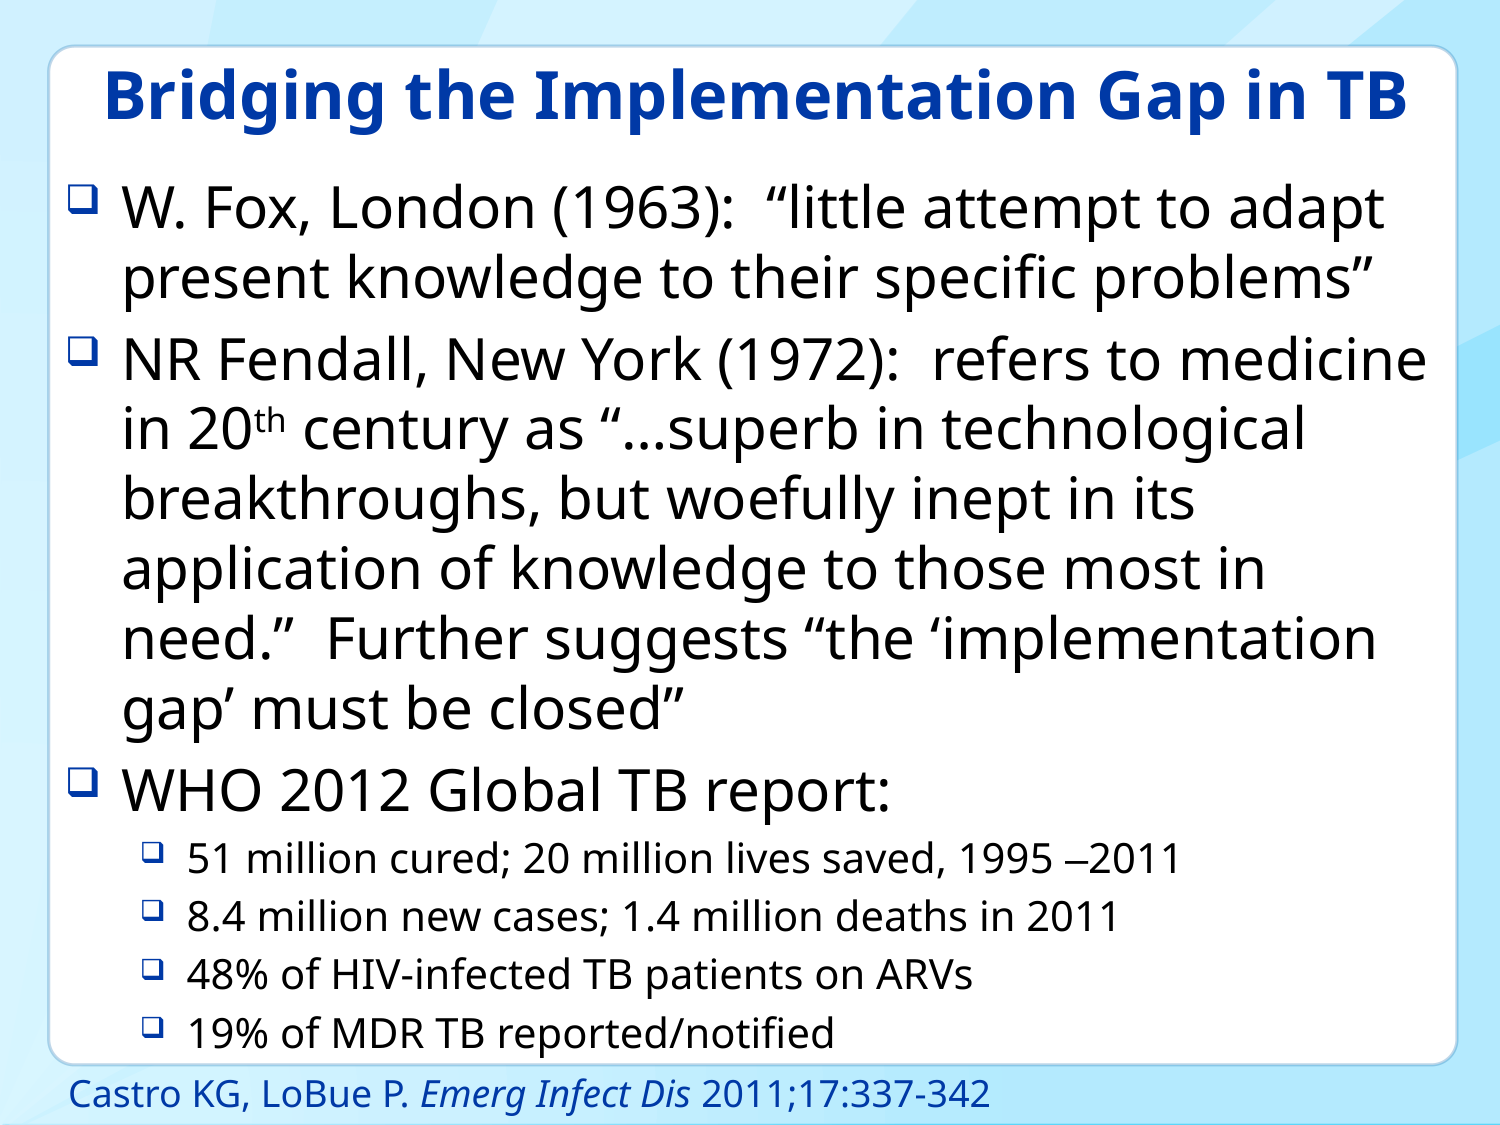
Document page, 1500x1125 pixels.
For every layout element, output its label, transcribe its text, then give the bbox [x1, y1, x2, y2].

picture [0, 0, 1500, 1125]
title Bridging the Implementation Gap in TB [62, 45, 1450, 150]
text_box Castro KG, LoBue P. Emerg Infect Dis 2011;17:337-342 [53, 1062, 1007, 1123]
list W. Fox, London (1963): “little attempt to adapt present knowledge to their specific problems” NR Fendall, New York (1972): refers to medicine in 20th century as “…superb in technological breakthroughs, but woefully inept in its application of knowledge to those most in need.” Further suggests “the ‘implementation gap’ must be closed” WHO 2012 Global TB report: 51 million cured; 20 million lives saved, 1995 –2011 8.4 million new cases; 1.4 million deaths in 2011 48% of HIV-infected TB patients on ARVs 19% of MDR TB reported/notified [50, 162, 1450, 1063]
